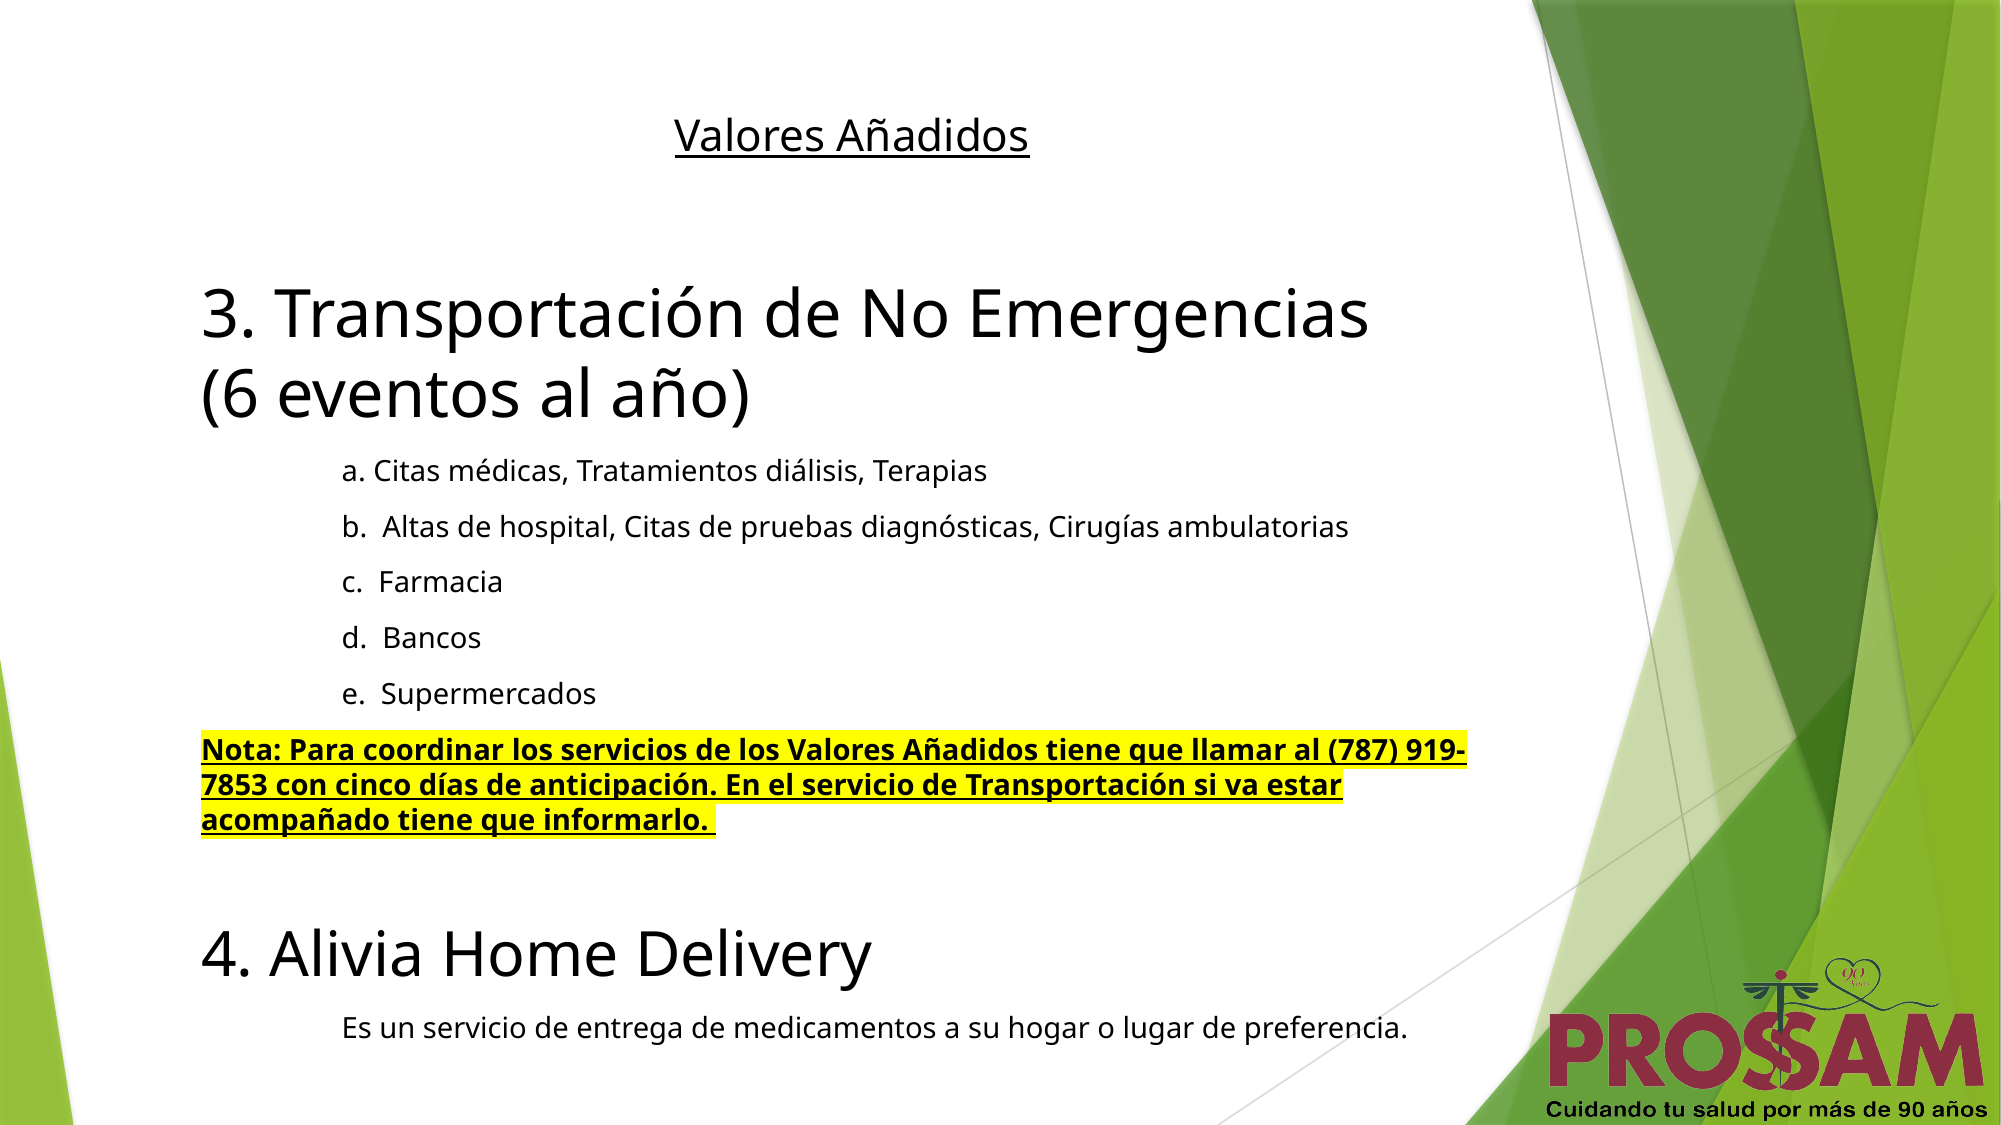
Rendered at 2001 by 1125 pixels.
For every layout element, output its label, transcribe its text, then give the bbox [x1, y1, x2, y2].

list 3. Transportación de No Emergencias (6 eventos al año) a. Citas médicas, Tratamientos diálisis, Terapias b. Altas de hospital, Citas de pruebas diagnósticas, Cirugías ambulatorias c. Farmacia d. Bancos e. Supermercados Nota: Para coordinar los servicios de los Valores Añadidos tiene que llamar al (787) 919-7853 con cinco días de anticipación. En el servicio de Transportación si va estar acompañado tiene que informarlo. 4. Alivia Home Delivery Es un servicio de entrega de medicamentos a su hogar o lugar de preferencia. [111, 207, 1522, 1076]
title Valores Añadidos [111, 99, 1522, 207]
picture [1534, 950, 2000, 1125]
